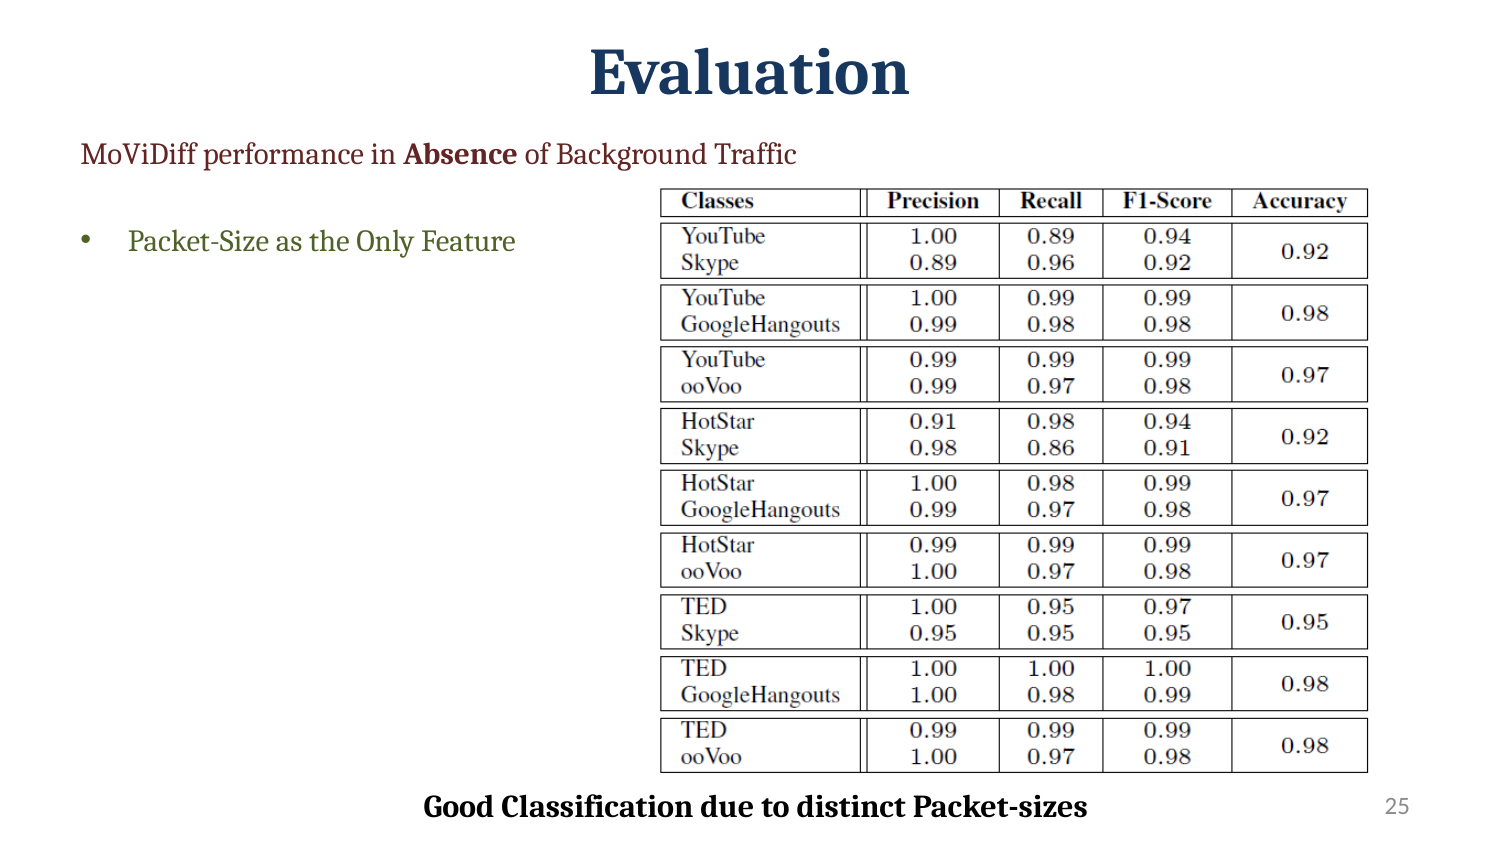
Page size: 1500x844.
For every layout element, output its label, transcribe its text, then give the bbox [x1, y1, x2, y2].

picture [655, 185, 1375, 777]
slide_number 25 [1074, 782, 1425, 827]
list MoViDiff performance in Absence of Background Traffic Packet-Size as the Only Feature Good Classification due to distinct Packet-sizes [65, 126, 1447, 844]
title Evaluation [0, 20, 1500, 115]
